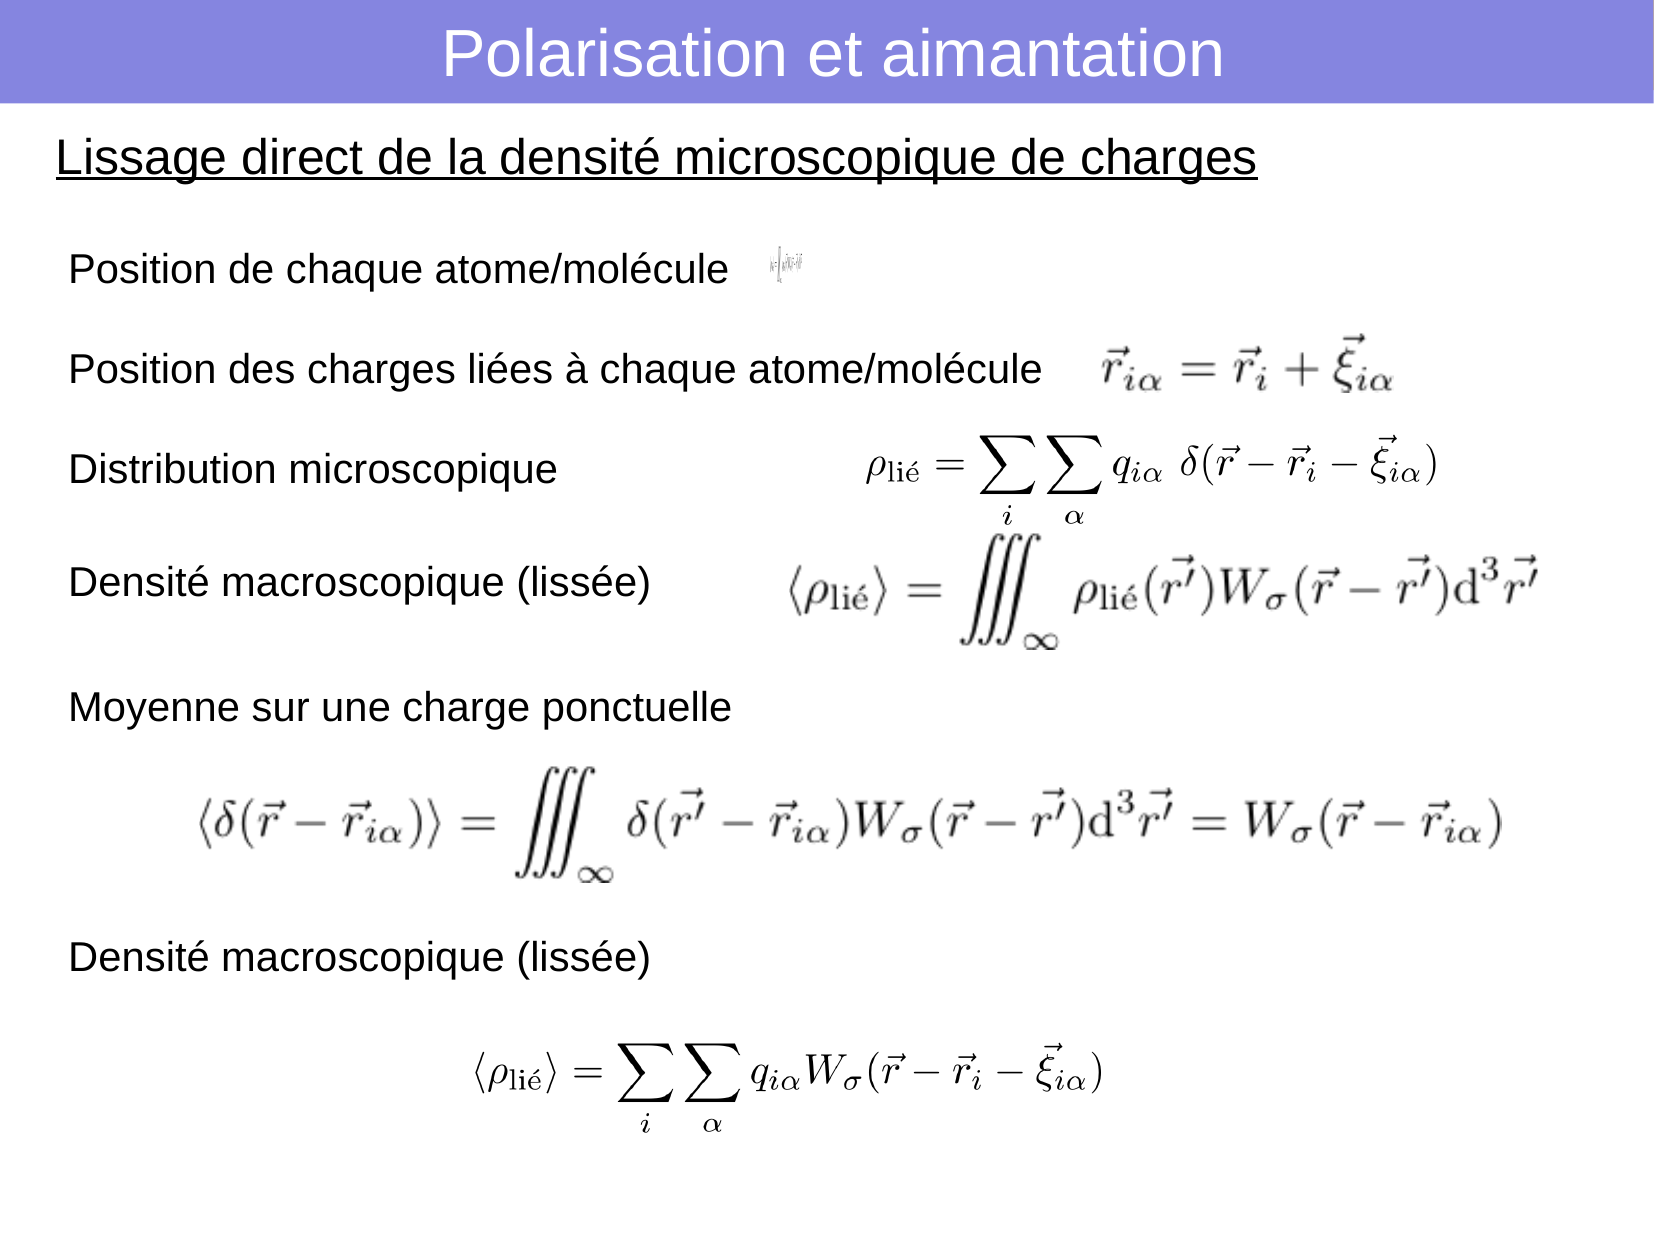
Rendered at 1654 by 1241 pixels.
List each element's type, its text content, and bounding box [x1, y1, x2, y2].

picture [1101, 332, 1394, 394]
picture [770, 244, 802, 283]
picture [864, 432, 1436, 525]
picture [789, 532, 1540, 650]
text_box Lissage direct de la densité microscopique de charges [39, 107, 1654, 208]
text_box Moyenne sur une charge ponctuelle [51, 657, 1427, 758]
picture [474, 1040, 1103, 1133]
text_box Densité macroscopique (lissée) [51, 907, 1427, 1008]
picture [199, 765, 1503, 883]
text_box Densité macroscopique (lissée) [51, 532, 786, 633]
text_box Position des charges liées à chaque atome/molécule [51, 320, 1427, 421]
text_box Distribution microscopique [51, 421, 1427, 520]
text_box Position de chaque atome/molécule [51, 220, 1427, 320]
title Polarisation et aimantation [0, 0, 1654, 190]
